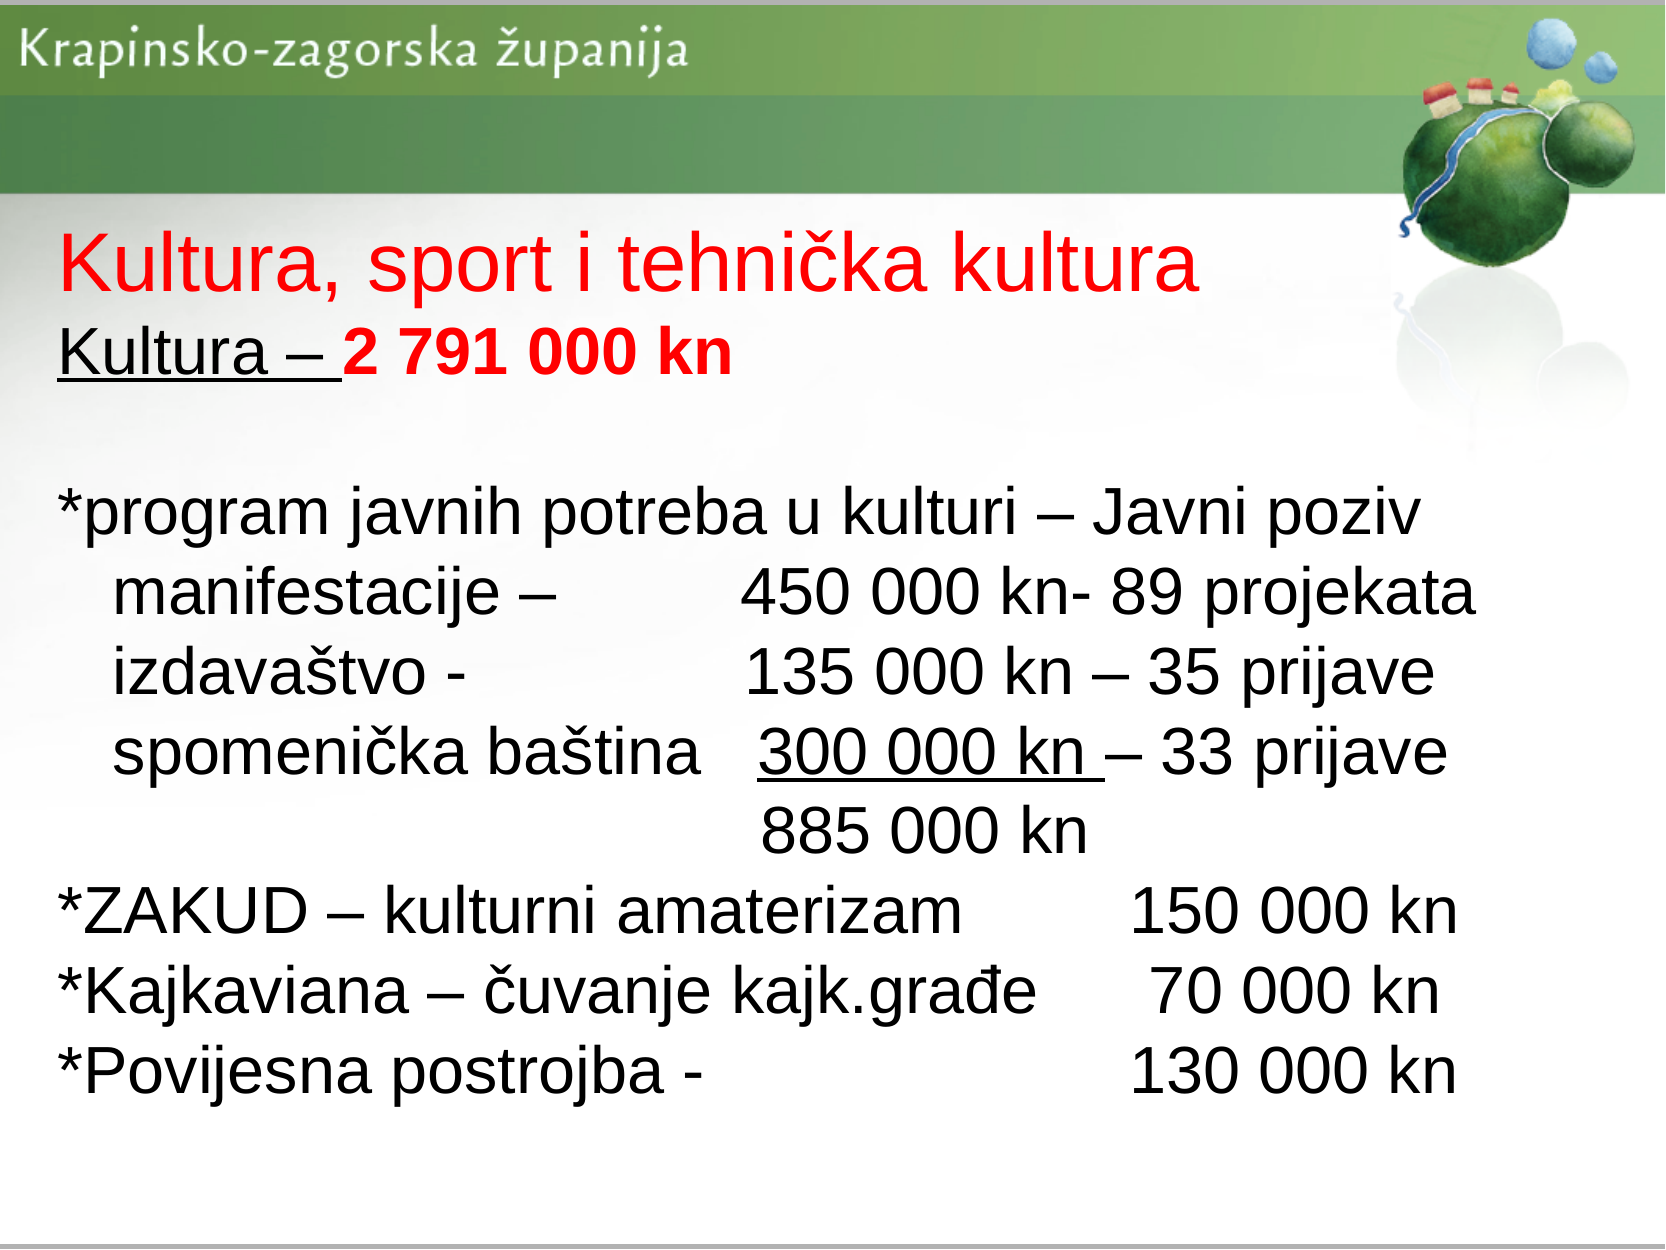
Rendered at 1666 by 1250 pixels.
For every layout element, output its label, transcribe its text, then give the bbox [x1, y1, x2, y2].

picture [0, 5, 1666, 1244]
title Kultura, sport i tehnička kultura Kultura – 2 791 000 kn *program javnih potreba u kulturi – Javni poziv manifestacije – 450 000 kn- 89 projekata izdavaštvo - 135 000 kn – 35 prijave spomenička baština 300 000 kn – 33 prijave 885 000 kn *ZAKUD – kulturni amaterizam 150 000 kn *Kajkaviana – čuvanje kajk.građe 70 000 kn *Povijesna postrojba - 130 000 kn [42, 200, 1644, 469]
